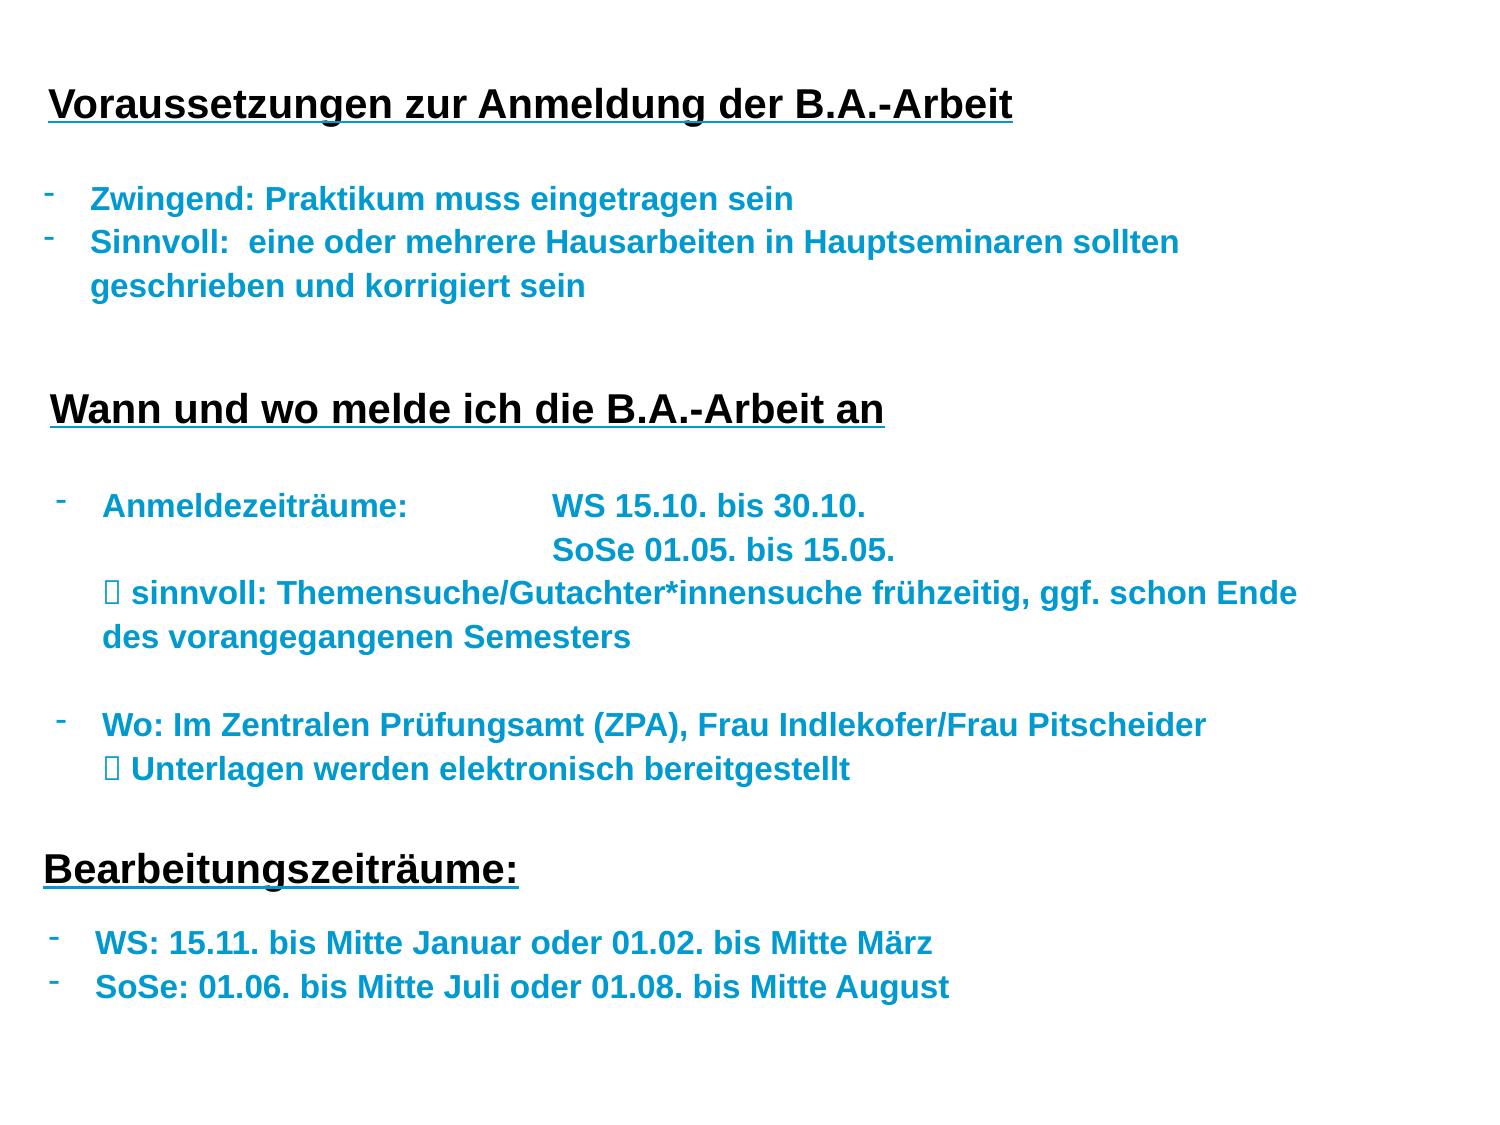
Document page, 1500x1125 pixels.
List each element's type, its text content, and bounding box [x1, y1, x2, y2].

text_box Voraussetzungen zur Anmeldung der B.A.-Arbeit [48, 80, 1235, 172]
text_box Bearbeitungszeiträume: [43, 845, 1230, 941]
text_box Zwingend: Praktikum muss eingetragen sein Sinnvoll: eine oder mehrere Hausarbeiten in Hauptseminaren sollten geschrieben und korrigiert sein [43, 172, 1307, 339]
text_box Anmeldezeiträume: WS 15.10. bis 30.10. SoSe 01.05. bis 15.05.  sinnvoll: Themensuche/Gutachter*innensuche frühzeitig, ggf. schon Ende des vorangegangenen Semesters Wo: Im Zentralen Prüfungsamt (ZPA), Frau Indlekofer/Frau Pitscheider  Unterlagen werden elektronisch bereitgestellt [55, 479, 1319, 823]
text_box WS: 15.11. bis Mitte Januar oder 01.02. bis Mitte März SoSe: 01.06. bis Mitte Juli oder 01.08. bis Mitte August [48, 916, 1312, 1083]
text_box Wann und wo melde ich die B.A.-Arbeit an [49, 385, 1236, 480]
